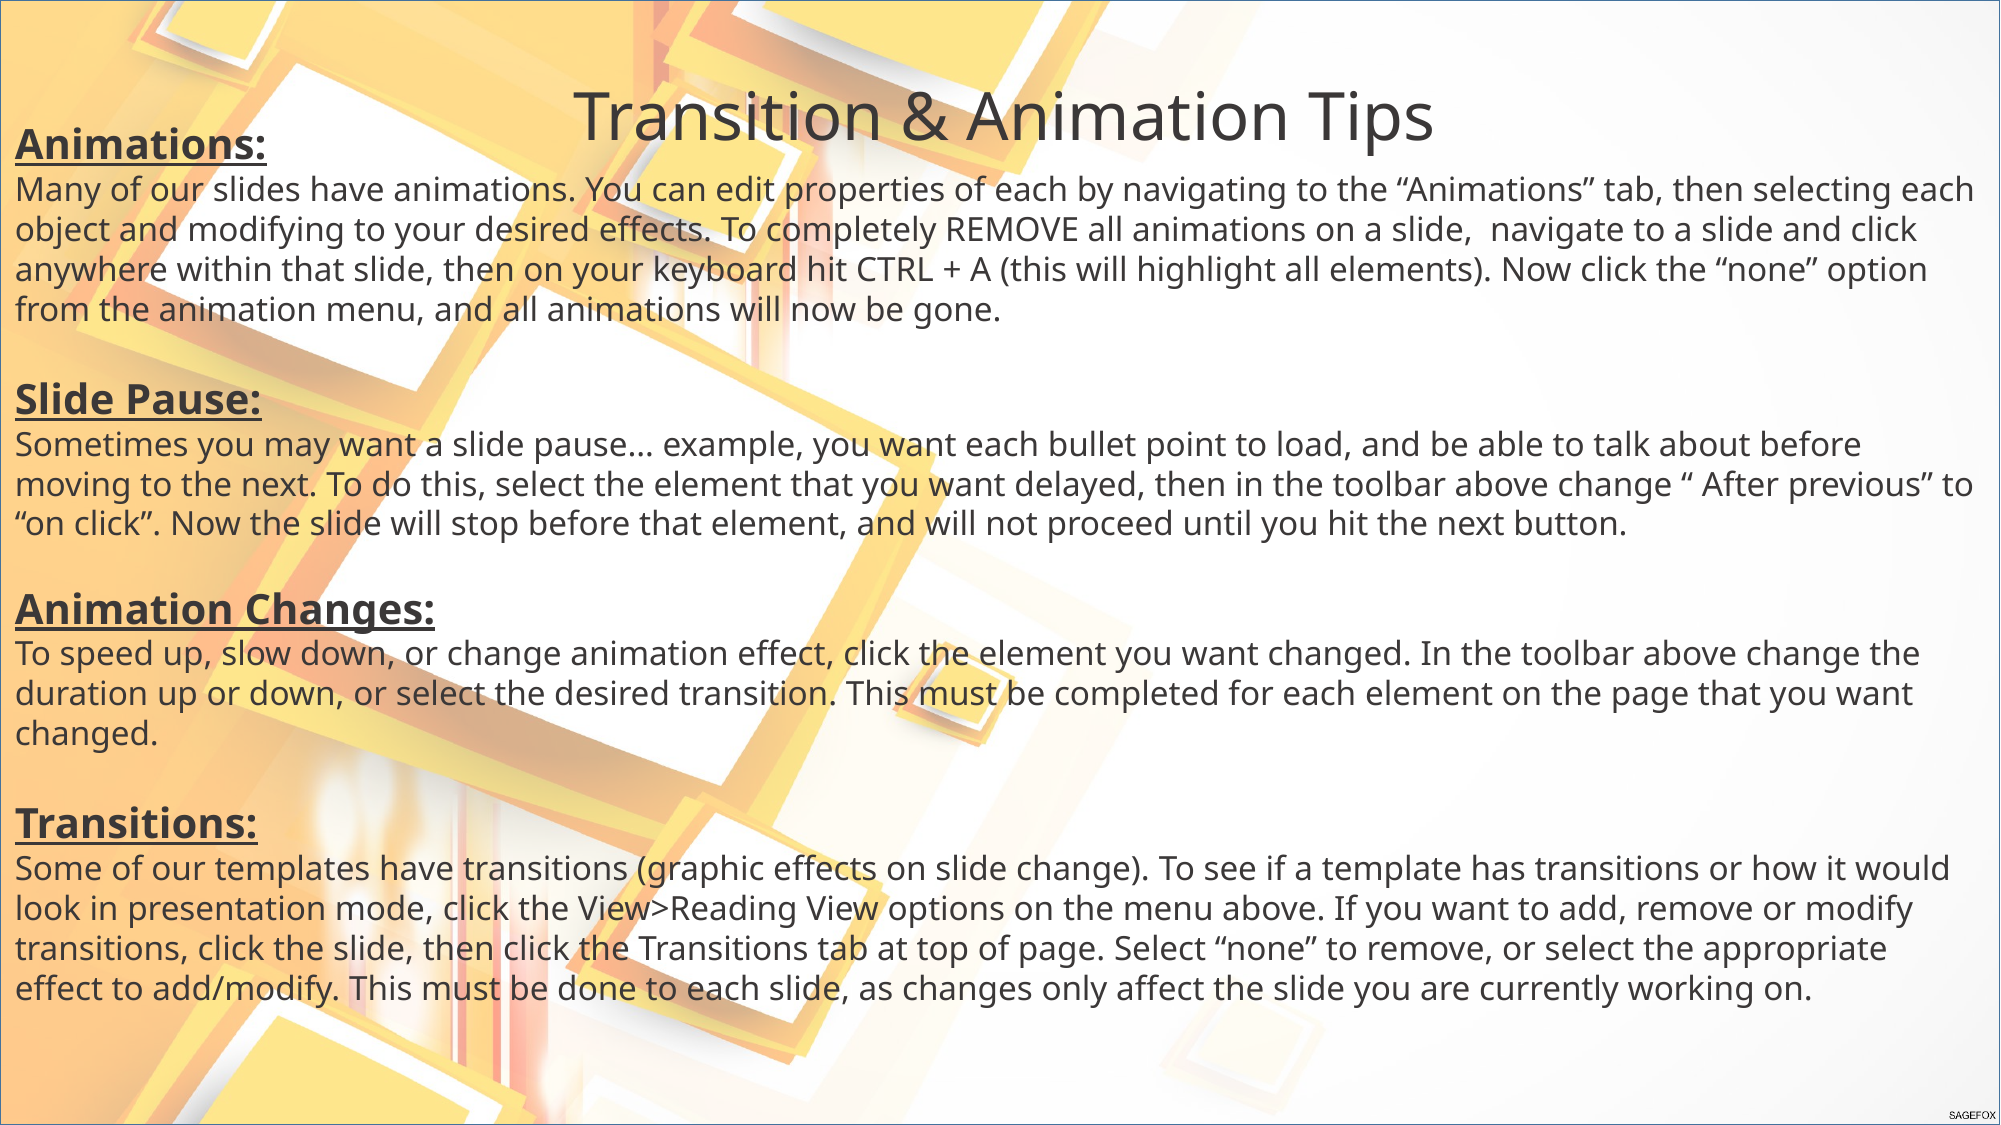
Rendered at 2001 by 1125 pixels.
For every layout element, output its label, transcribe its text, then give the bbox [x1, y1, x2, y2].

title Transition & Animation Tips [477, 59, 1532, 177]
text_box Animations: Many of our slides have animations. You can edit properties of each by navigating to the “Animations” tab, then selecting each object and modifying to your desired effects. To completely REMOVE all animations on a slide, navigate to a slide and click anywhere within that slide, then on your keyboard hit CTRL + A (this will highlight all elements). Now click the “none” option from the animation menu, and all animations will now be gone. Slide Pause: Sometimes you may want a slide pause… example, you want each bullet point to load, and be able to talk about before moving to the next. To do this, select the element that you want delayed, then in the toolbar above change “ After previous” to “on click”. Now the slide will stop before that element, and will not proceed until you hit the next button. Animation Changes: To speed up, slow down, or change animation effect, click the element you want changed. In the toolbar above change the duration up or down, or select the desired transition. This must be completed for each element on the page that you want changed. Transitions: Some of our templates have transitions (graphic effects on slide change). To see if a template has transitions or how it would look in presentation mode, click the View>Reading View options on the menu above. If you want to add, remove or modify transitions, click the slide, then click the Transitions tab at top of page. Select “none” to remove, or select the appropriate effect to add/modify. This must be done to each slide, as changes only affect the slide you are currently working on. [0, 0, 2000, 1125]
